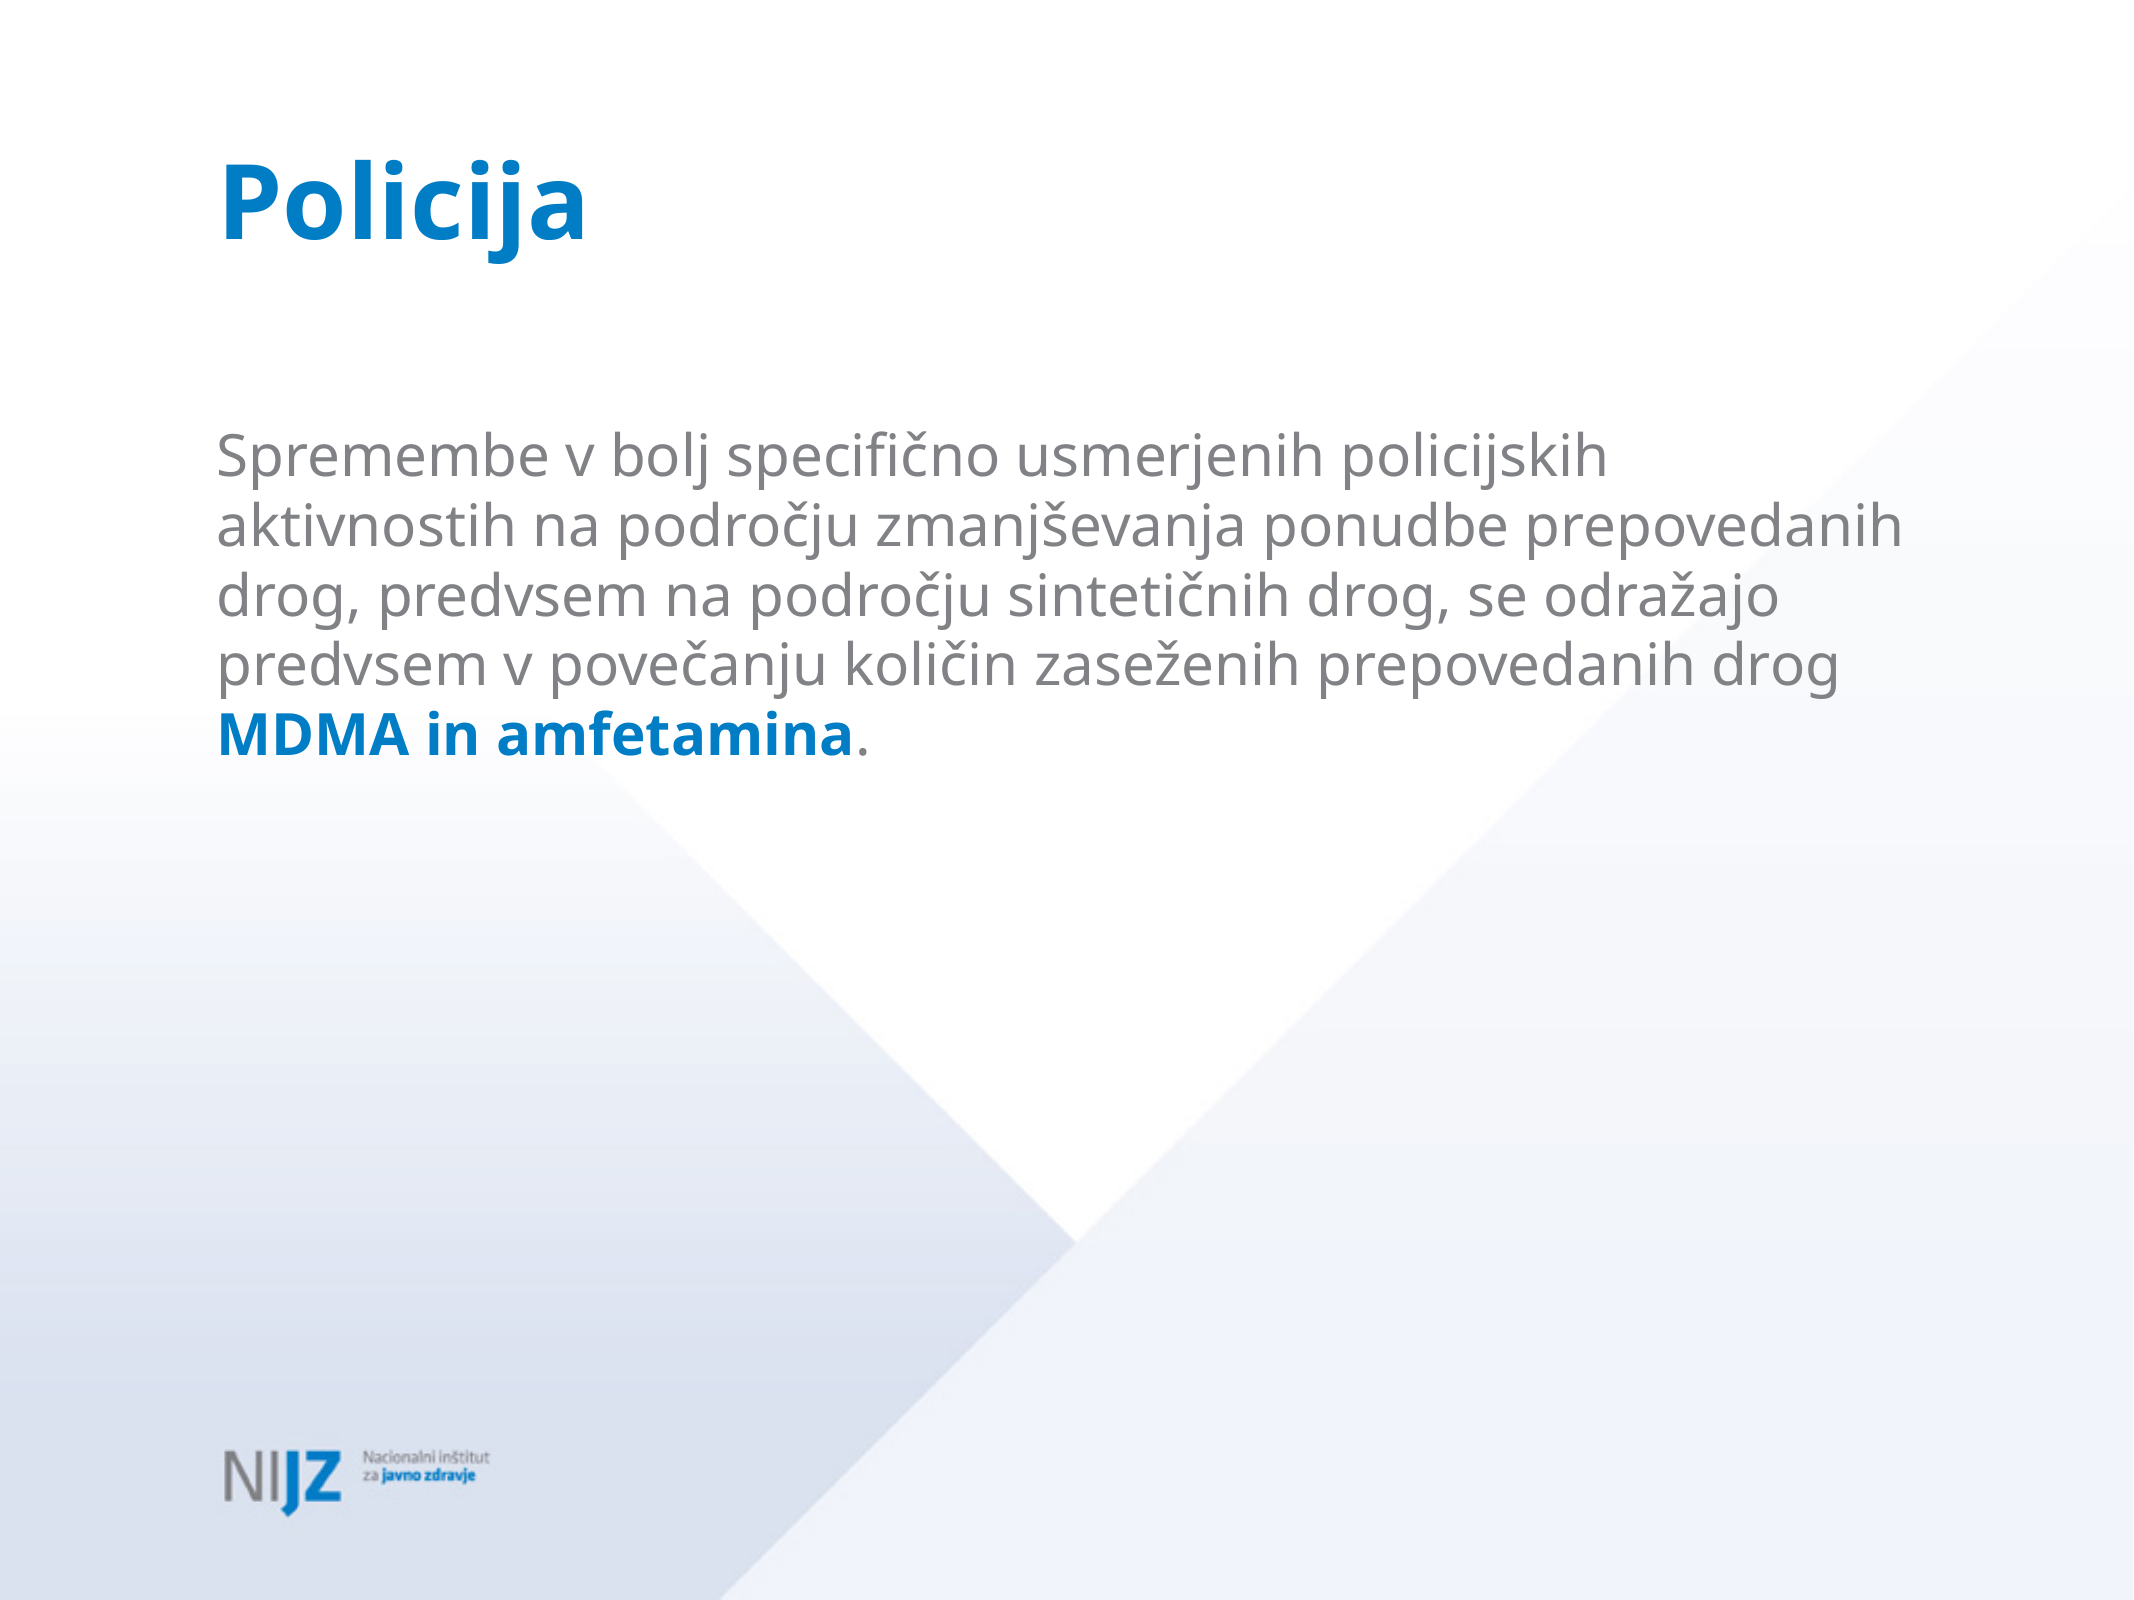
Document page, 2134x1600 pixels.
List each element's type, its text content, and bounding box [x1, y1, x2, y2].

title Policija [208, 78, 1927, 269]
list Spremembe v bolj specifično usmerjenih policijskih aktivnostih na področju zmanjševanja ponudbe prepovedanih drog, predvsem na področju sintetičnih drog, se odražajo predvsem v povečanju količin zaseženih prepovedanih drog MDMA in amfetamina. [207, 338, 1926, 1380]
picture [0, 0, 2134, 1600]
